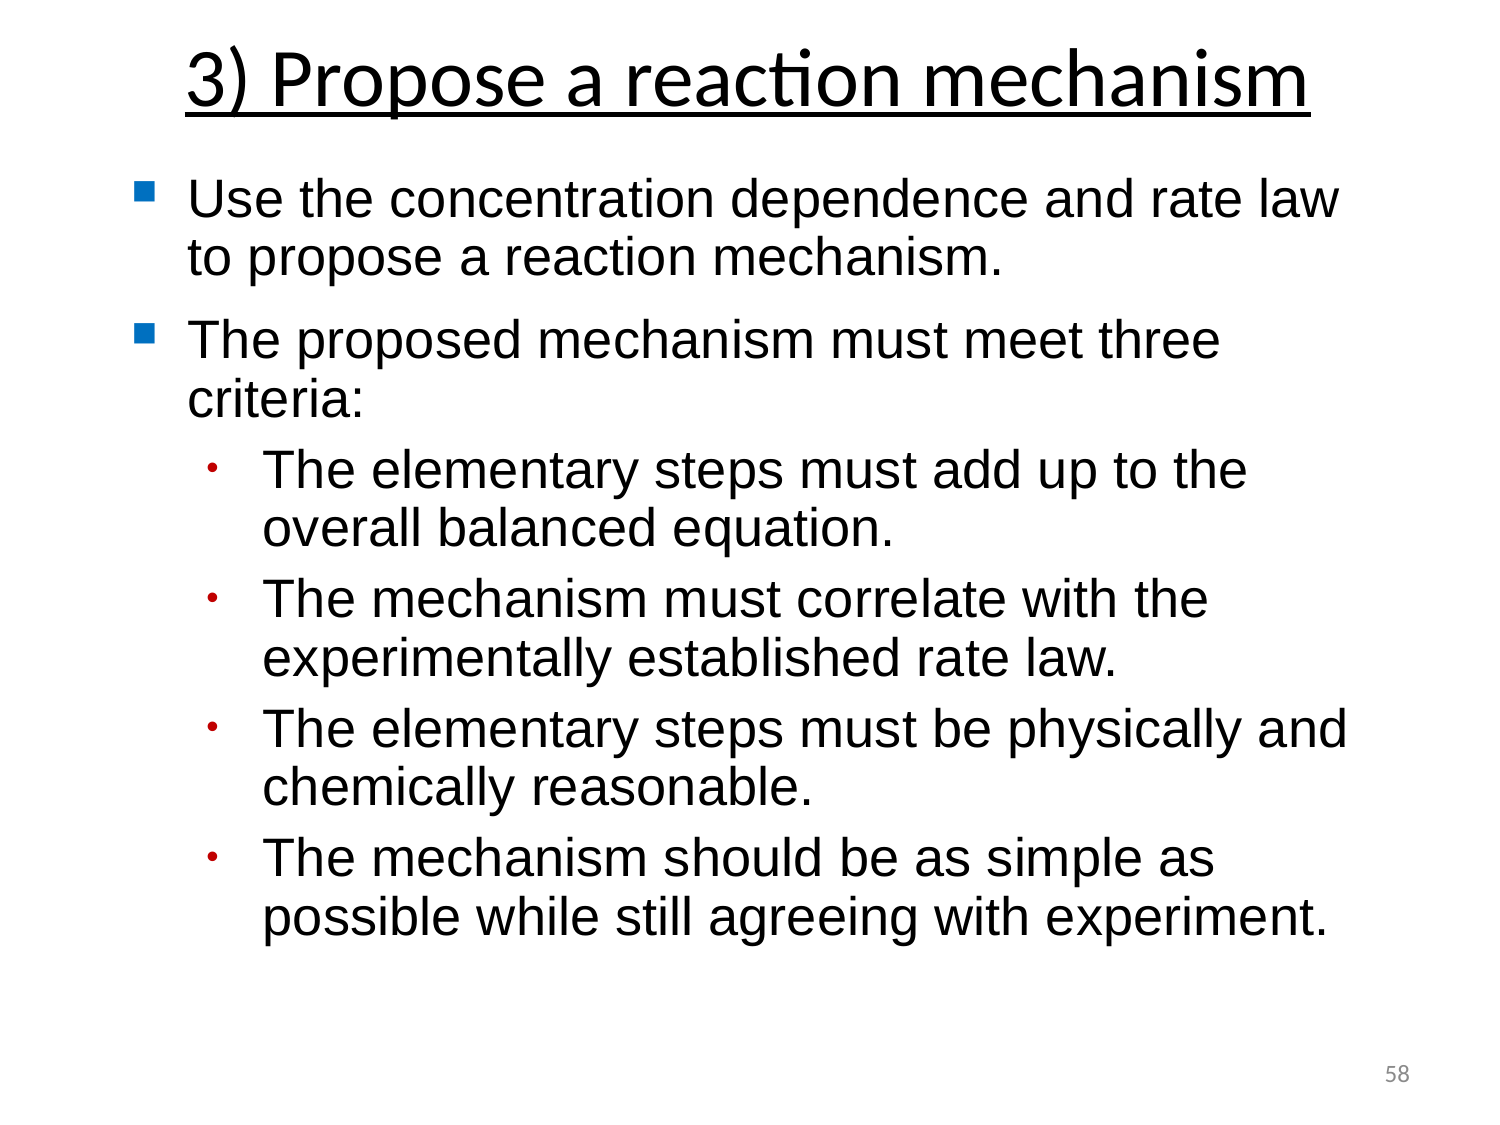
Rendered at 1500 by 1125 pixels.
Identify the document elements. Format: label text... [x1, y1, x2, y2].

text_box Use the concentration dependence and rate law to propose a reaction mechanism. The proposed mechanism must meet three criteria: The elementary steps must add up to the overall balanced equation. The mechanism must correlate with the experimentally established rate law. The elementary steps must be physically and chemically reasonable. The mechanism should be as simple as possible while still agreeing with experiment. [116, 162, 1381, 955]
slide_number 58 [1074, 1042, 1425, 1103]
title 3) Propose a reaction mechanism [47, 1, 1448, 144]
